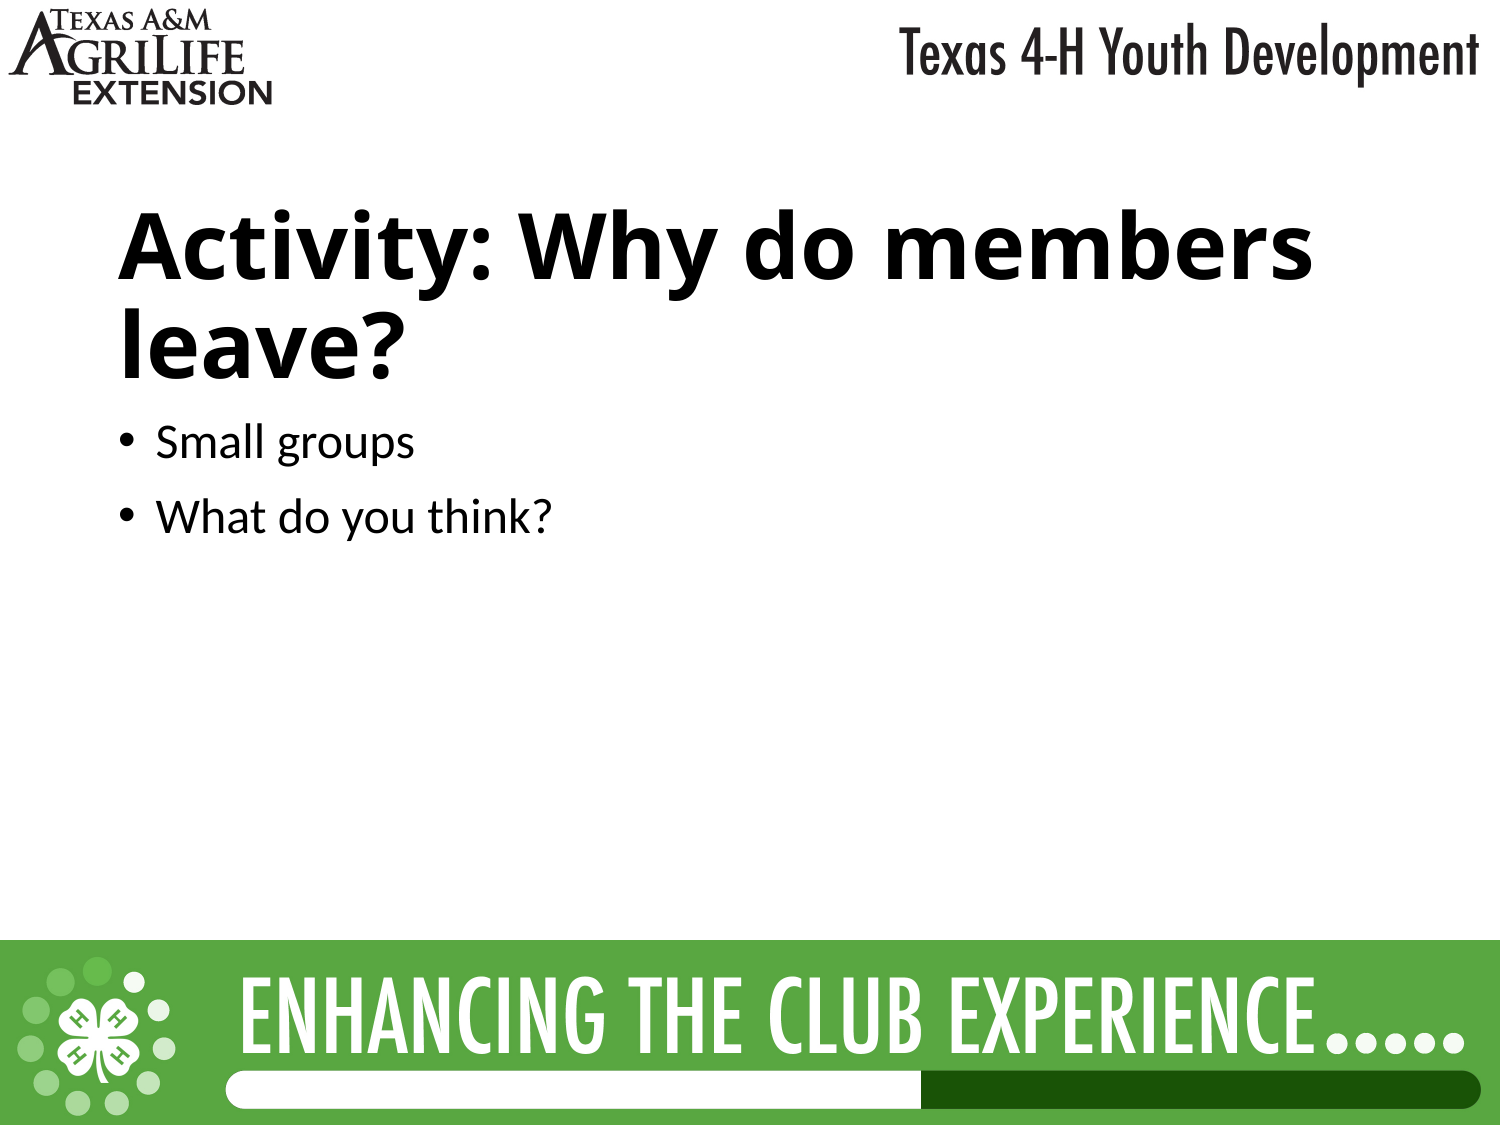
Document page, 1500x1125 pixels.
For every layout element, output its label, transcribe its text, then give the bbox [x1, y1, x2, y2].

picture [0, 0, 1500, 1125]
list Small groups What do you think? [103, 408, 1397, 842]
title Activity: Why do members leave? [103, 190, 1469, 409]
